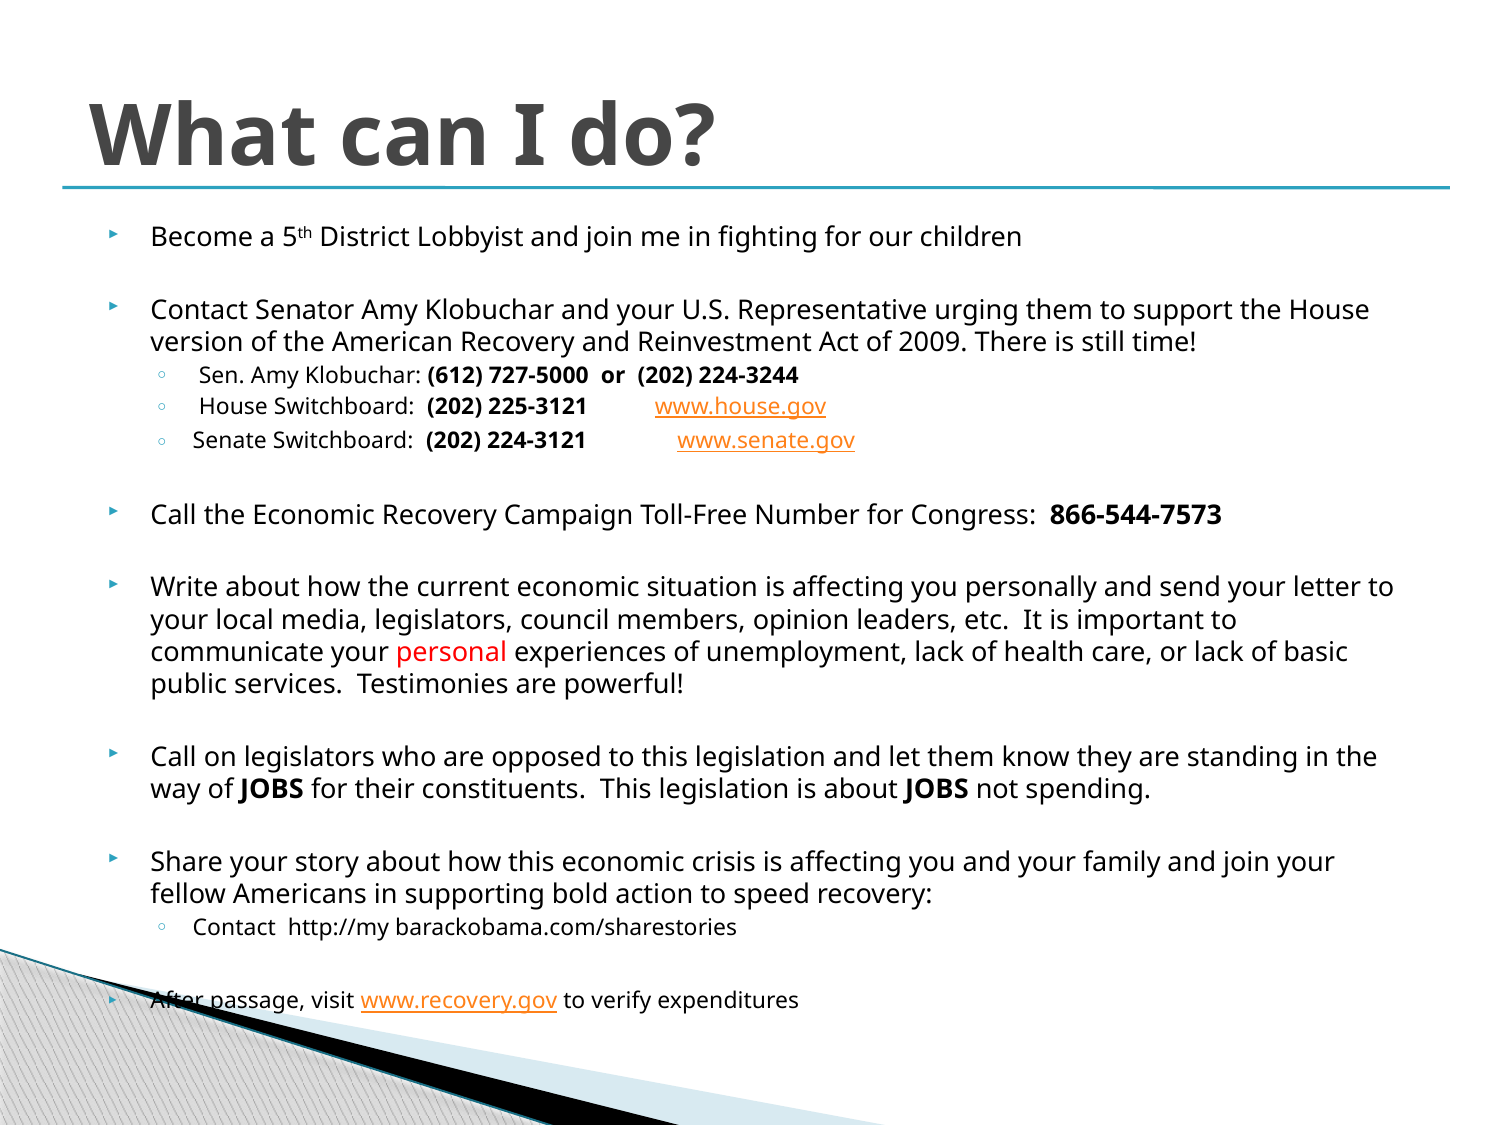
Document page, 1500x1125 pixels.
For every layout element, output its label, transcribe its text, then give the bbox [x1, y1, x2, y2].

title What can I do? [75, 37, 1425, 225]
list Become a 5th District Lobbyist and join me in fighting for our children Contact Senator Amy Klobuchar and your U.S. Representative urging them to support the House version of the American Recovery and Reinvestment Act of 2009. There is still time! Sen. Amy Klobuchar: (612) 727-5000 or (202) 224-3244 House Switchboard: (202) 225-3121 www.house.gov Senate Switchboard: (202) 224-3121 www.senate.gov Call the Economic Recovery Campaign Toll-Free Number for Congress: 866-544-7573 Write about how the current economic situation is affecting you personally and send your letter to your local media, legislators, council members, opinion leaders, etc. It is important to communicate your personal experiences of unemployment, lack of health care, or lack of basic public services. Testimonies are powerful! Call on legislators who are opposed to this legislation and let them know they are standing in the way of JOBS for their constituents. This legislation is about JOBS not spending. Share your story about how this economic crisis is affecting you and your family and join your fellow Americans in supporting bold action to speed recovery: Contact http://my barackobama.com/sharestories After passage, visit www.recovery.gov to verify expenditures [75, 225, 1425, 1025]
